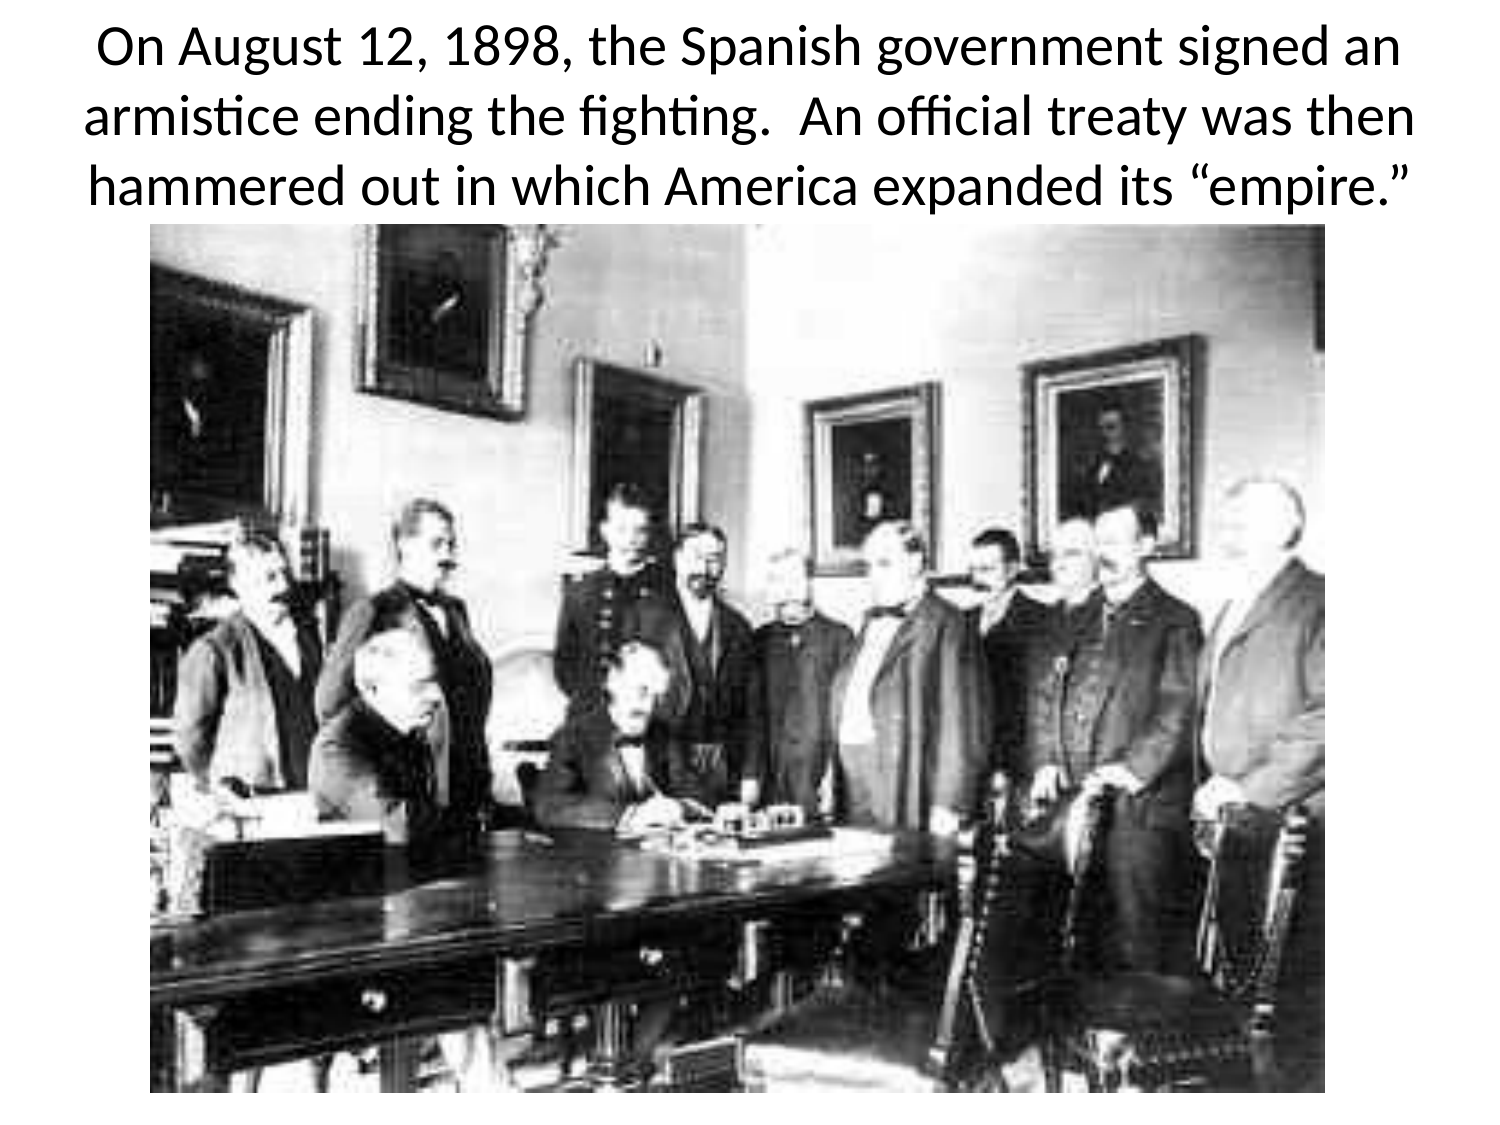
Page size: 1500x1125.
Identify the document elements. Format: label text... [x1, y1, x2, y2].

text_box On August 12, 1898, the Spanish government signed an armistice ending the fighting. An official treaty was then hammered out in which America expanded its “empire.” [0, 0, 1500, 225]
picture [149, 224, 1326, 1093]
